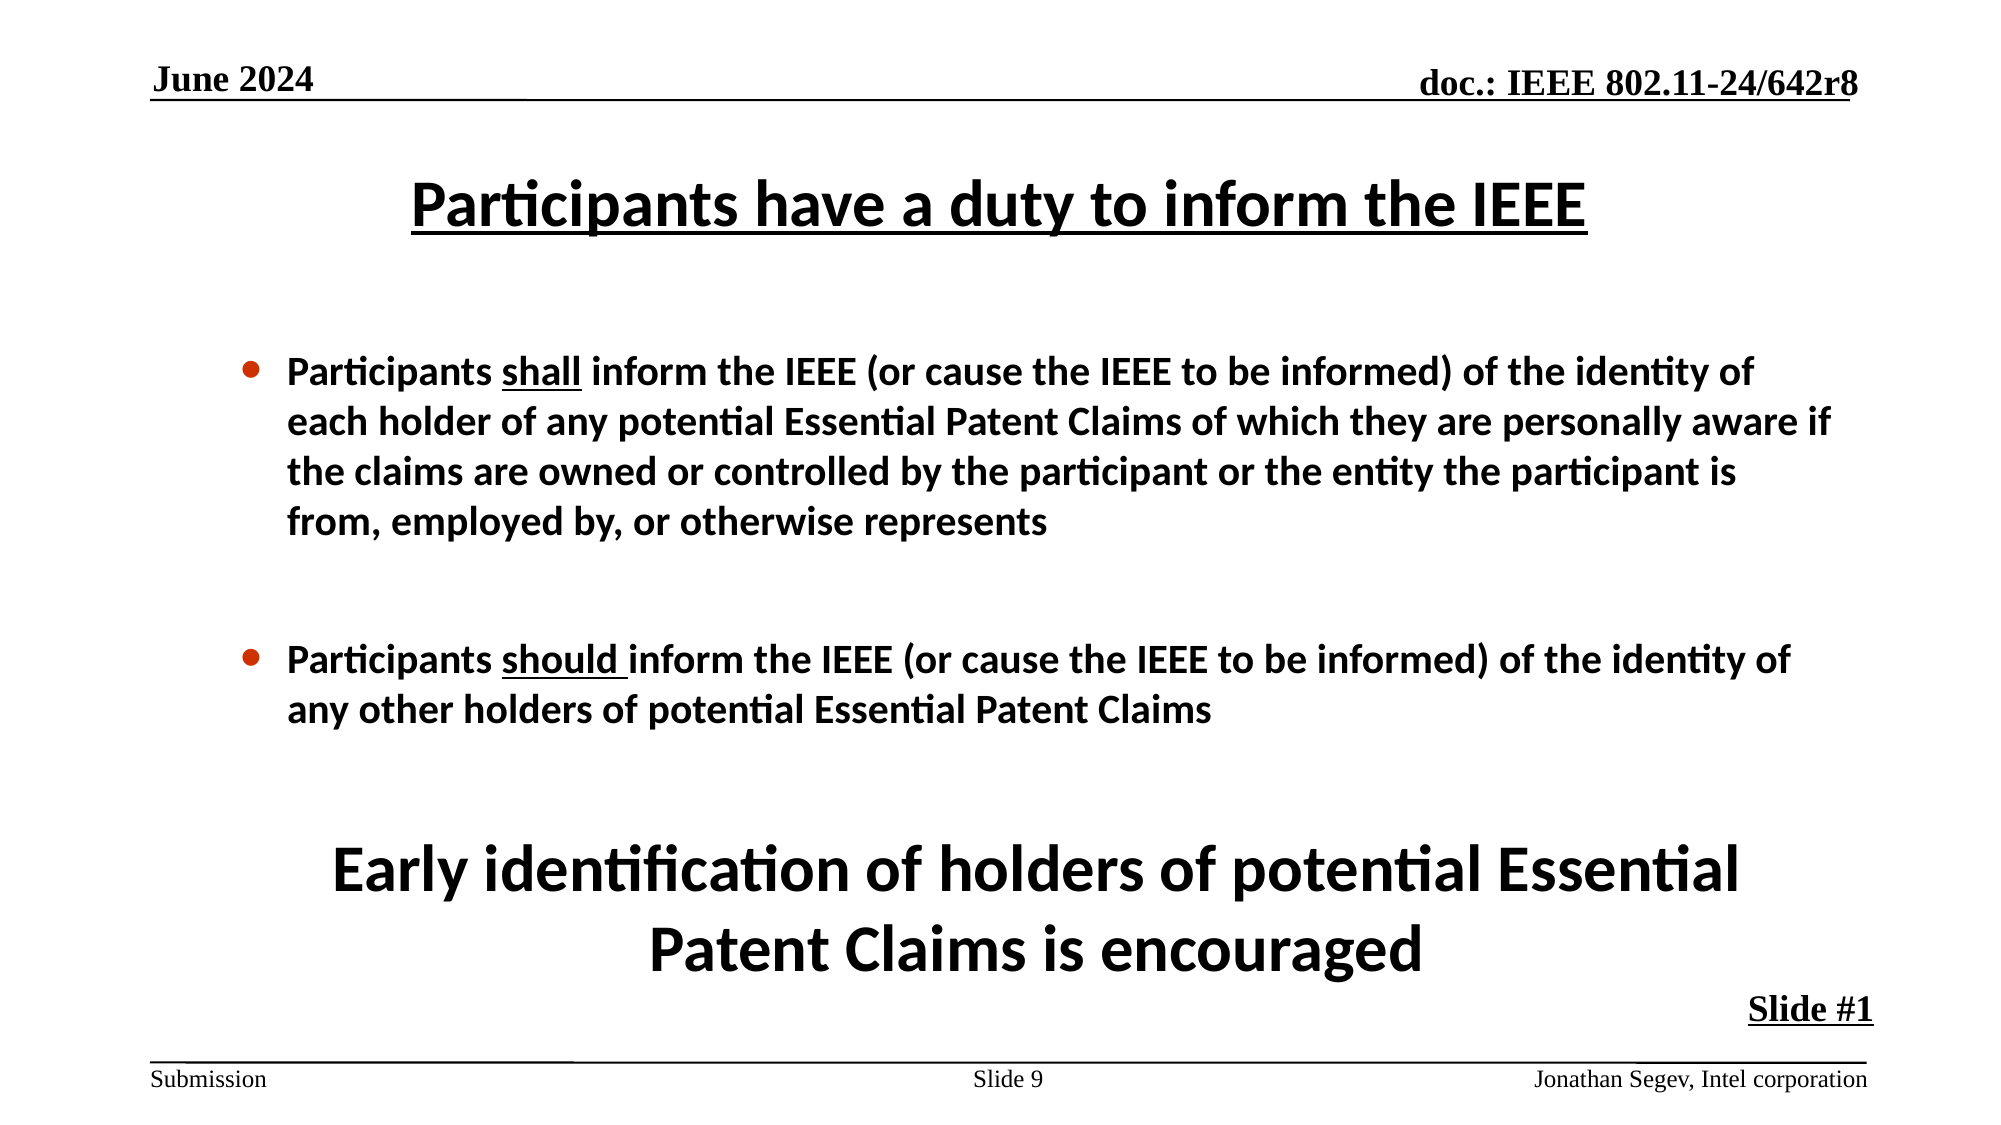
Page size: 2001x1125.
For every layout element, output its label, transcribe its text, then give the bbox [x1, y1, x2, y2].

title Participants have a duty to inform the IEEE [149, 112, 1850, 288]
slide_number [152, 54, 563, 100]
text_box Slide #1 [1733, 976, 1890, 1037]
slide_number Slide 9 [950, 1061, 1067, 1123]
footer Jonathan Segev, Intel corporation [1171, 1061, 1869, 1093]
list Participants shall inform the IEEE (or cause the IEEE to be informed) of the identity of each holder of any potential Essential Patent Claims of which they are personally aware if the claims are owned or controlled by the participant or the entity the participant is from, employed by, or otherwise represents Participants should inform the IEEE (or cause the IEEE to be informed) of the identity of any other holders of potential Essential Patent Claims Early identification of holders of potential Essential Patent Claims is encouraged [149, 336, 1850, 1012]
